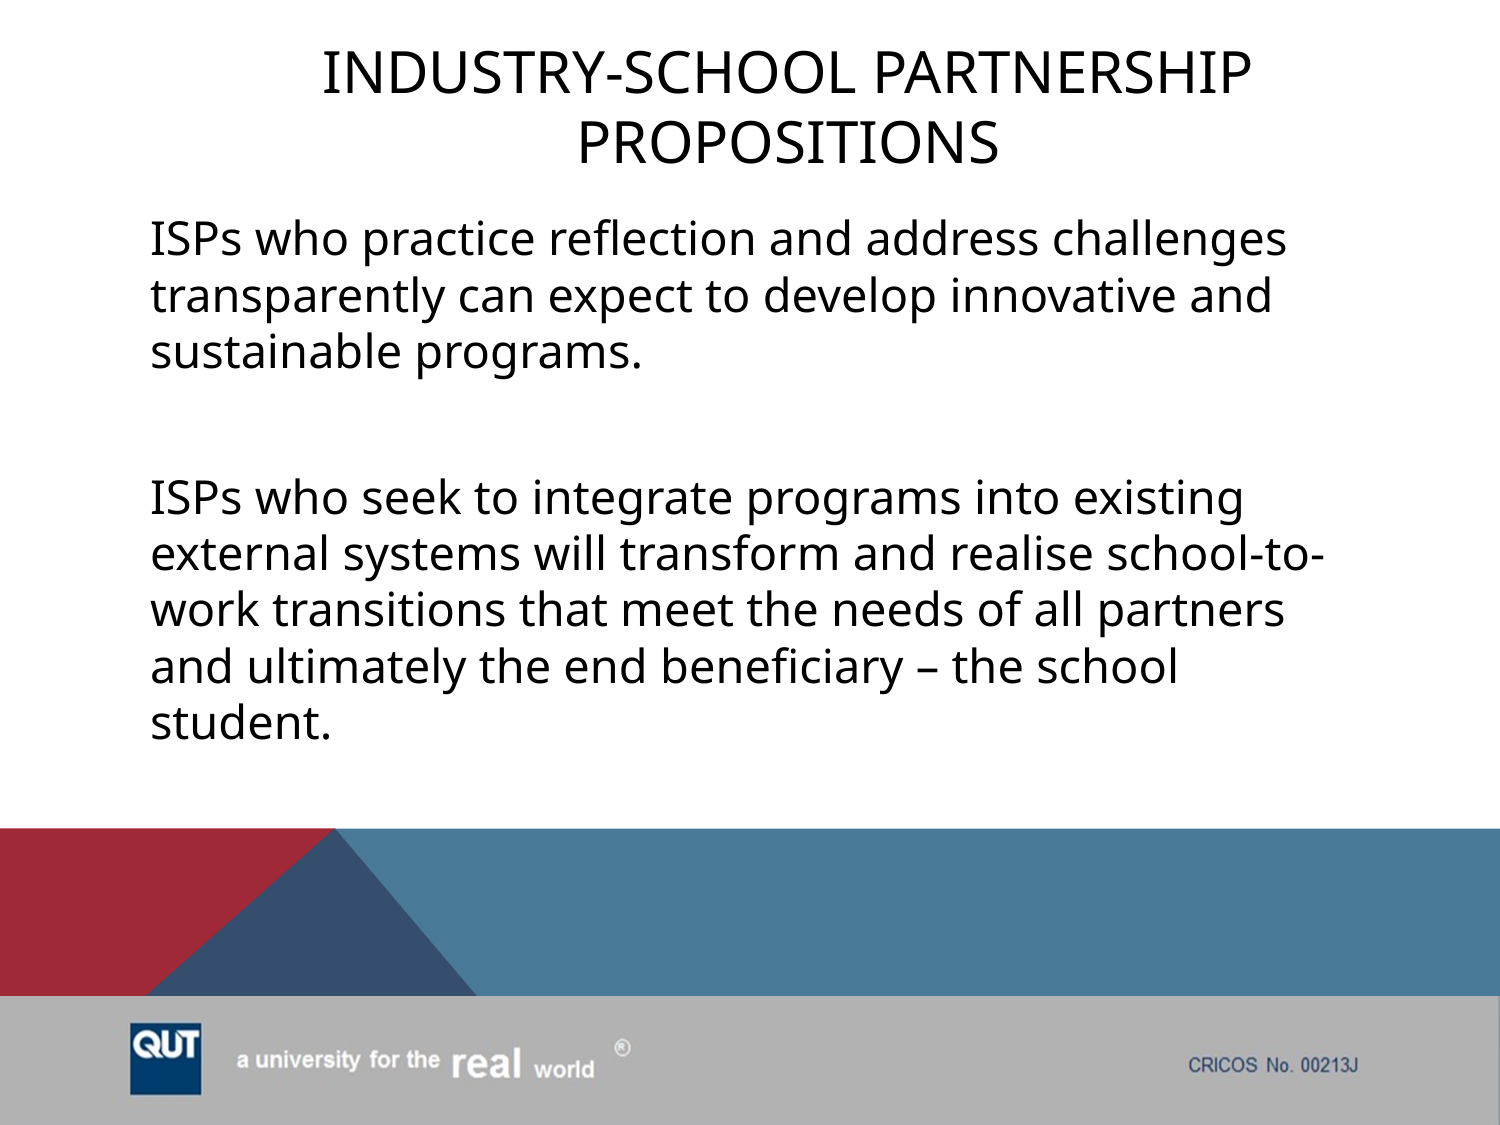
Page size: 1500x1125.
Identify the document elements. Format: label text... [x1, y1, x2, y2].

title Industry-school partnership propositions [135, 60, 1442, 150]
picture [0, 996, 1500, 1125]
list ISPs who practice reflection and address challenges transparently can expect to develop innovative and sustainable programs. ISPs who seek to integrate programs into existing external systems will transform and realise school-to-work transitions that meet the needs of all partners and ultimately the end beneficiary – the school student. [135, 201, 1369, 834]
